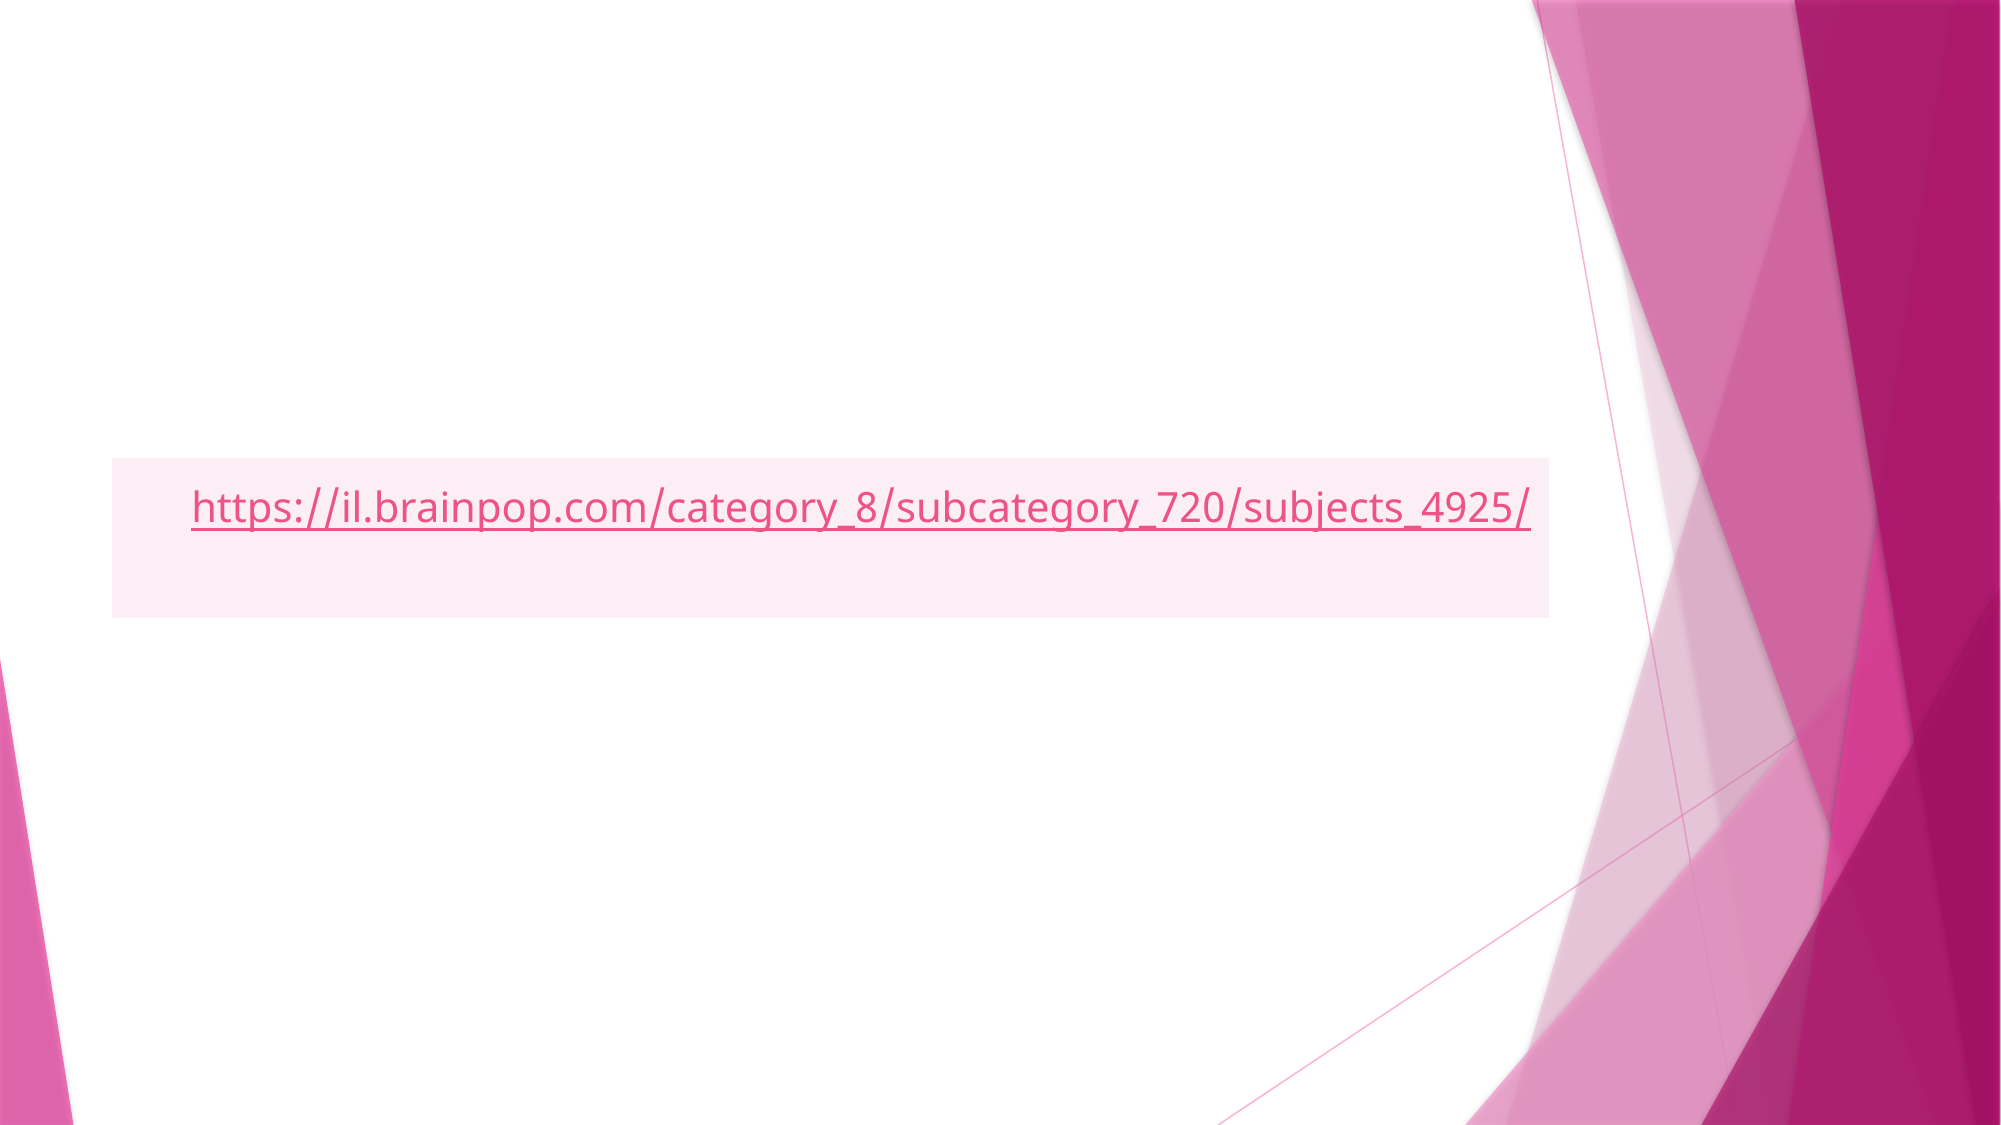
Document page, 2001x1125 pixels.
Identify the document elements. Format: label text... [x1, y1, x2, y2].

table_header https://il.brainpop.com/category_8/subcategory_720/subjects_4925/ [112, 458, 1549, 618]
